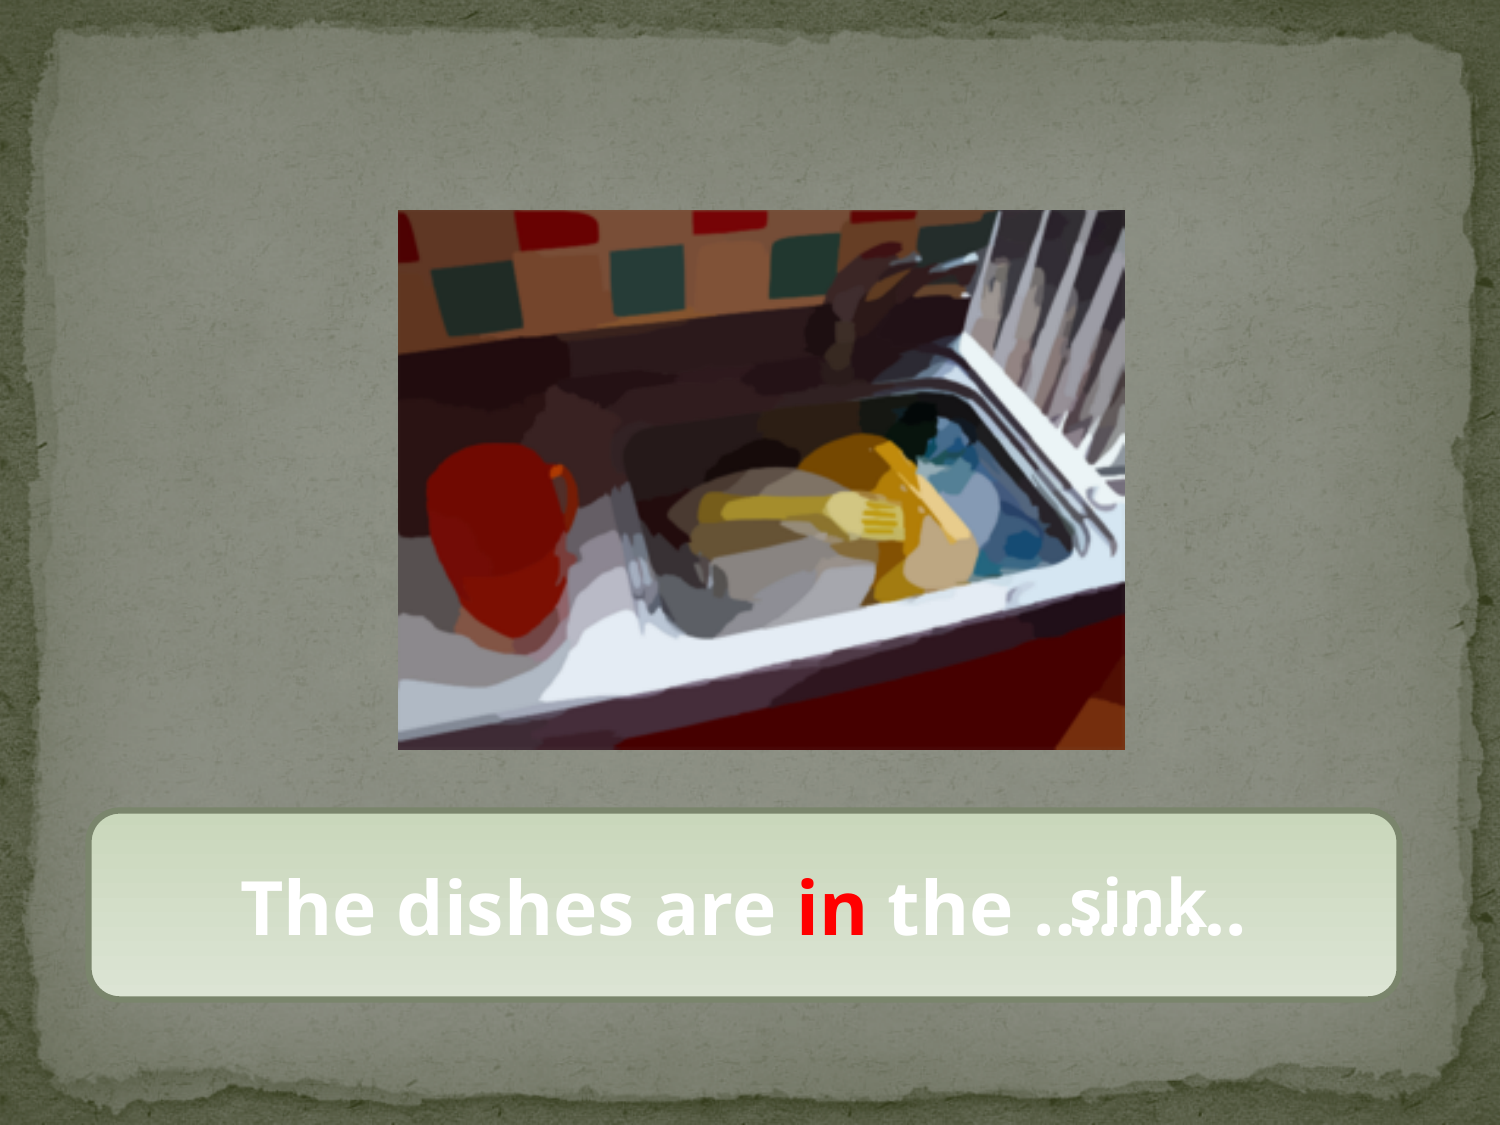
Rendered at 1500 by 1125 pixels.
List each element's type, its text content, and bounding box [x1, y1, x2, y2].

picture [398, 210, 1125, 750]
text_box sink [1054, 853, 1348, 948]
text_box The dishes are in the ………. [85, 807, 1403, 1003]
